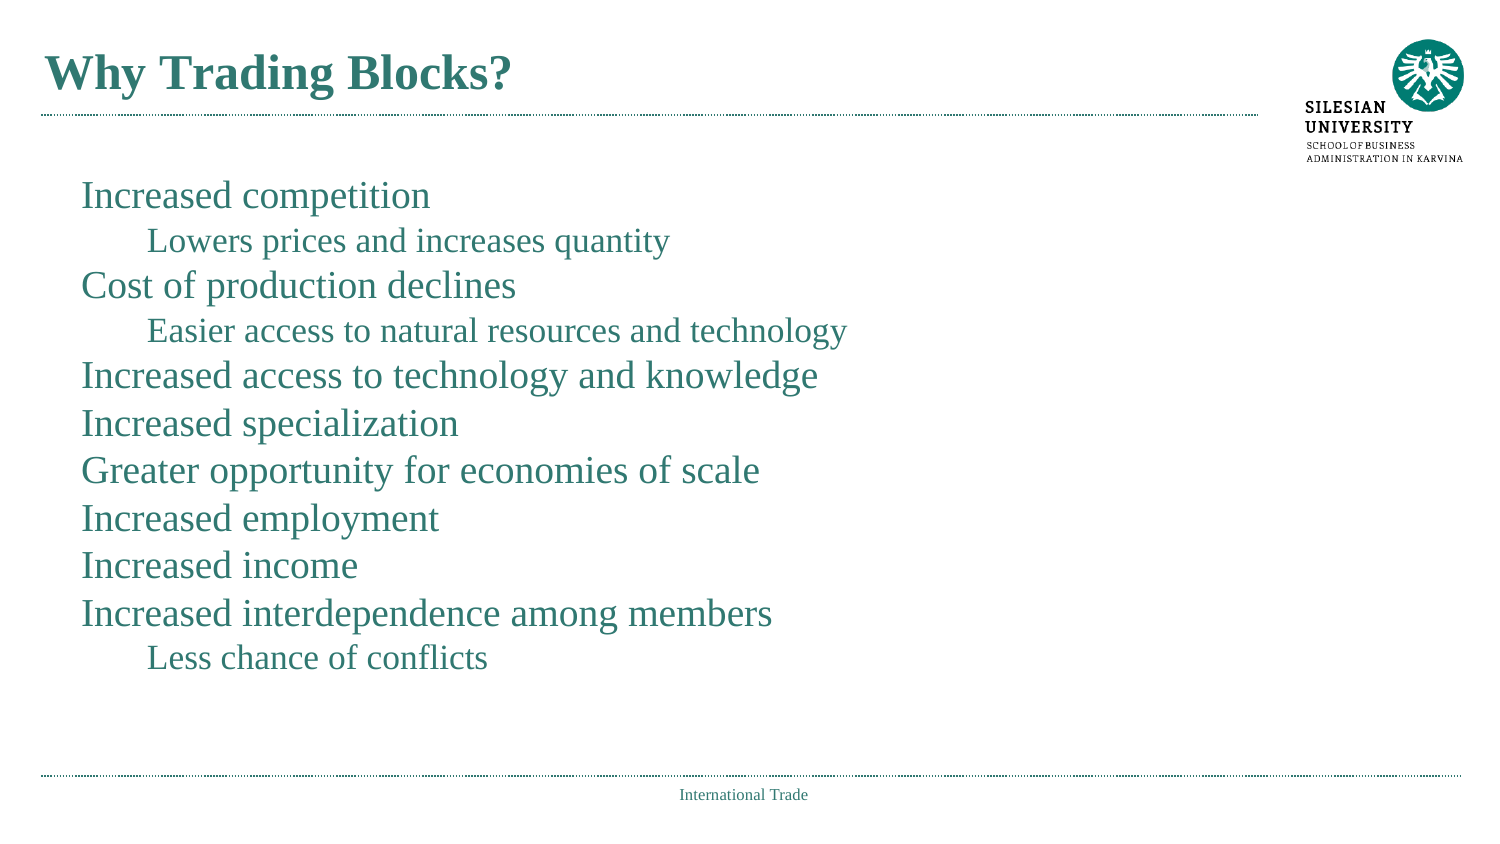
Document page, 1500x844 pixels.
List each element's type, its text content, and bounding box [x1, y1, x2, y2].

title Why Trading Blocks? [29, 32, 1046, 116]
text_box International Trade [336, 776, 1152, 811]
list Increased competition Lowers prices and increases quantity Cost of production declines Easier access to natural resources and technology Increased access to technology and knowledge Increased specialization Greater opportunity for economies of scale Increased employment Increased income Increased interdependence among members Less chance of conflicts [64, 161, 1341, 399]
text_box [1291, 30, 1484, 176]
picture [1304, 39, 1464, 163]
